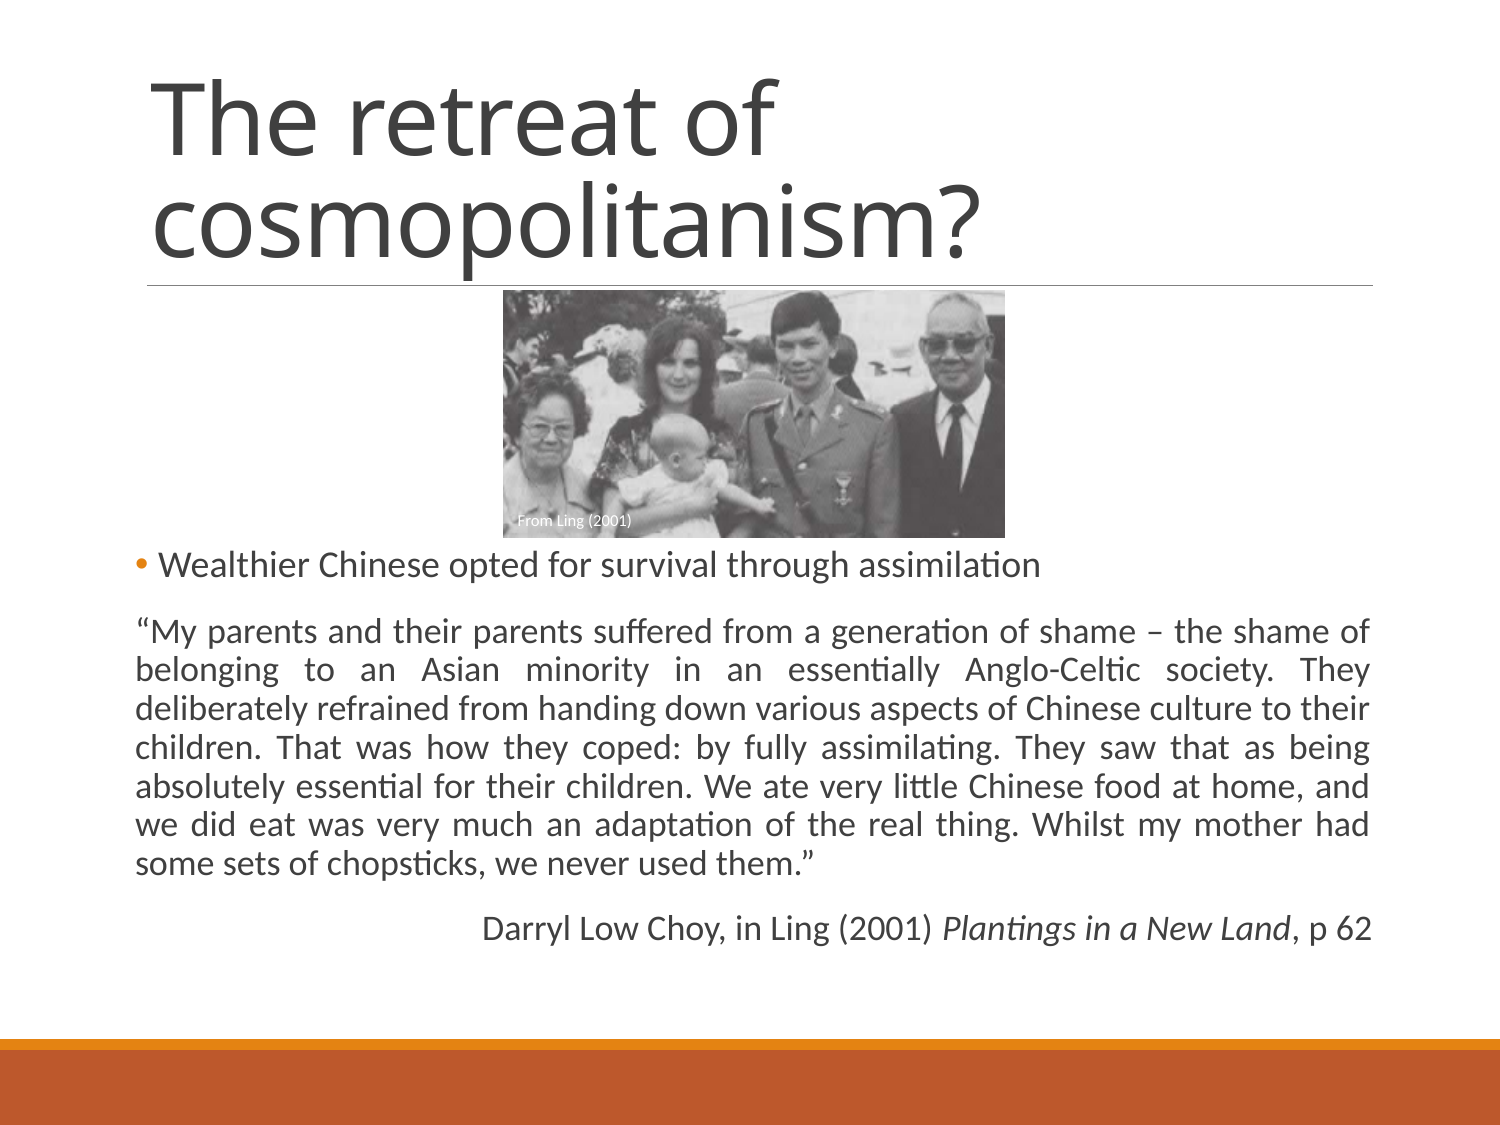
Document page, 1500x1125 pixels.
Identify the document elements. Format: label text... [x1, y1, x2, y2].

list Wealthier Chinese opted for survival through assimilation “My parents and their parents suffered from a generation of shame – the shame of belonging to an Asian minority in an essentially Anglo-Celtic society. They deliberately refrained from handing down various aspects of Chinese culture to their children. That was how they coped: by fully assimilating. They saw that as being absolutely essential for their children. We ate very little Chinese food at home, and we did eat was very much an adaptation of the real thing. Whilst my mother had some sets of chopsticks, we never used them.” Darryl Low Choy, in Ling (2001) Plantings in a New Land, p 62 [135, 537, 1373, 963]
title The retreat of cosmopolitanism? [135, 47, 1373, 285]
picture [502, 290, 1005, 538]
